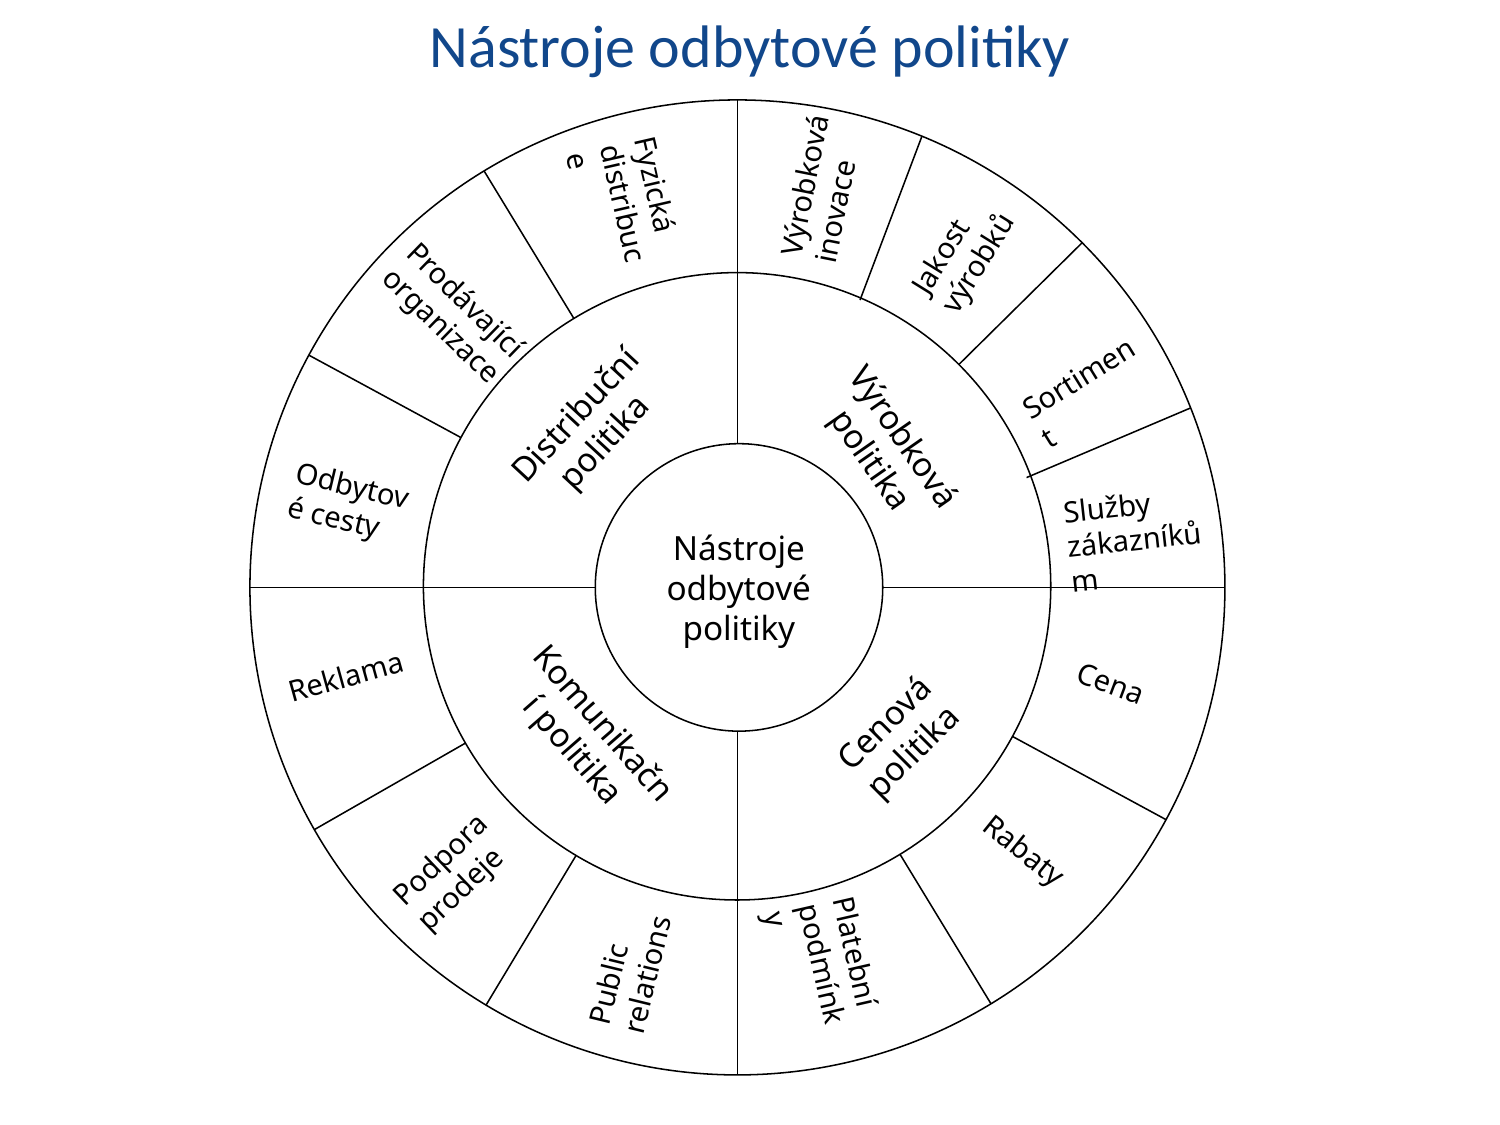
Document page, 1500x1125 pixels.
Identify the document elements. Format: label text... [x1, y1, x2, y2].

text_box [249, 87, 1241, 1076]
title Nástroje odbytové politiky [0, 0, 1500, 88]
